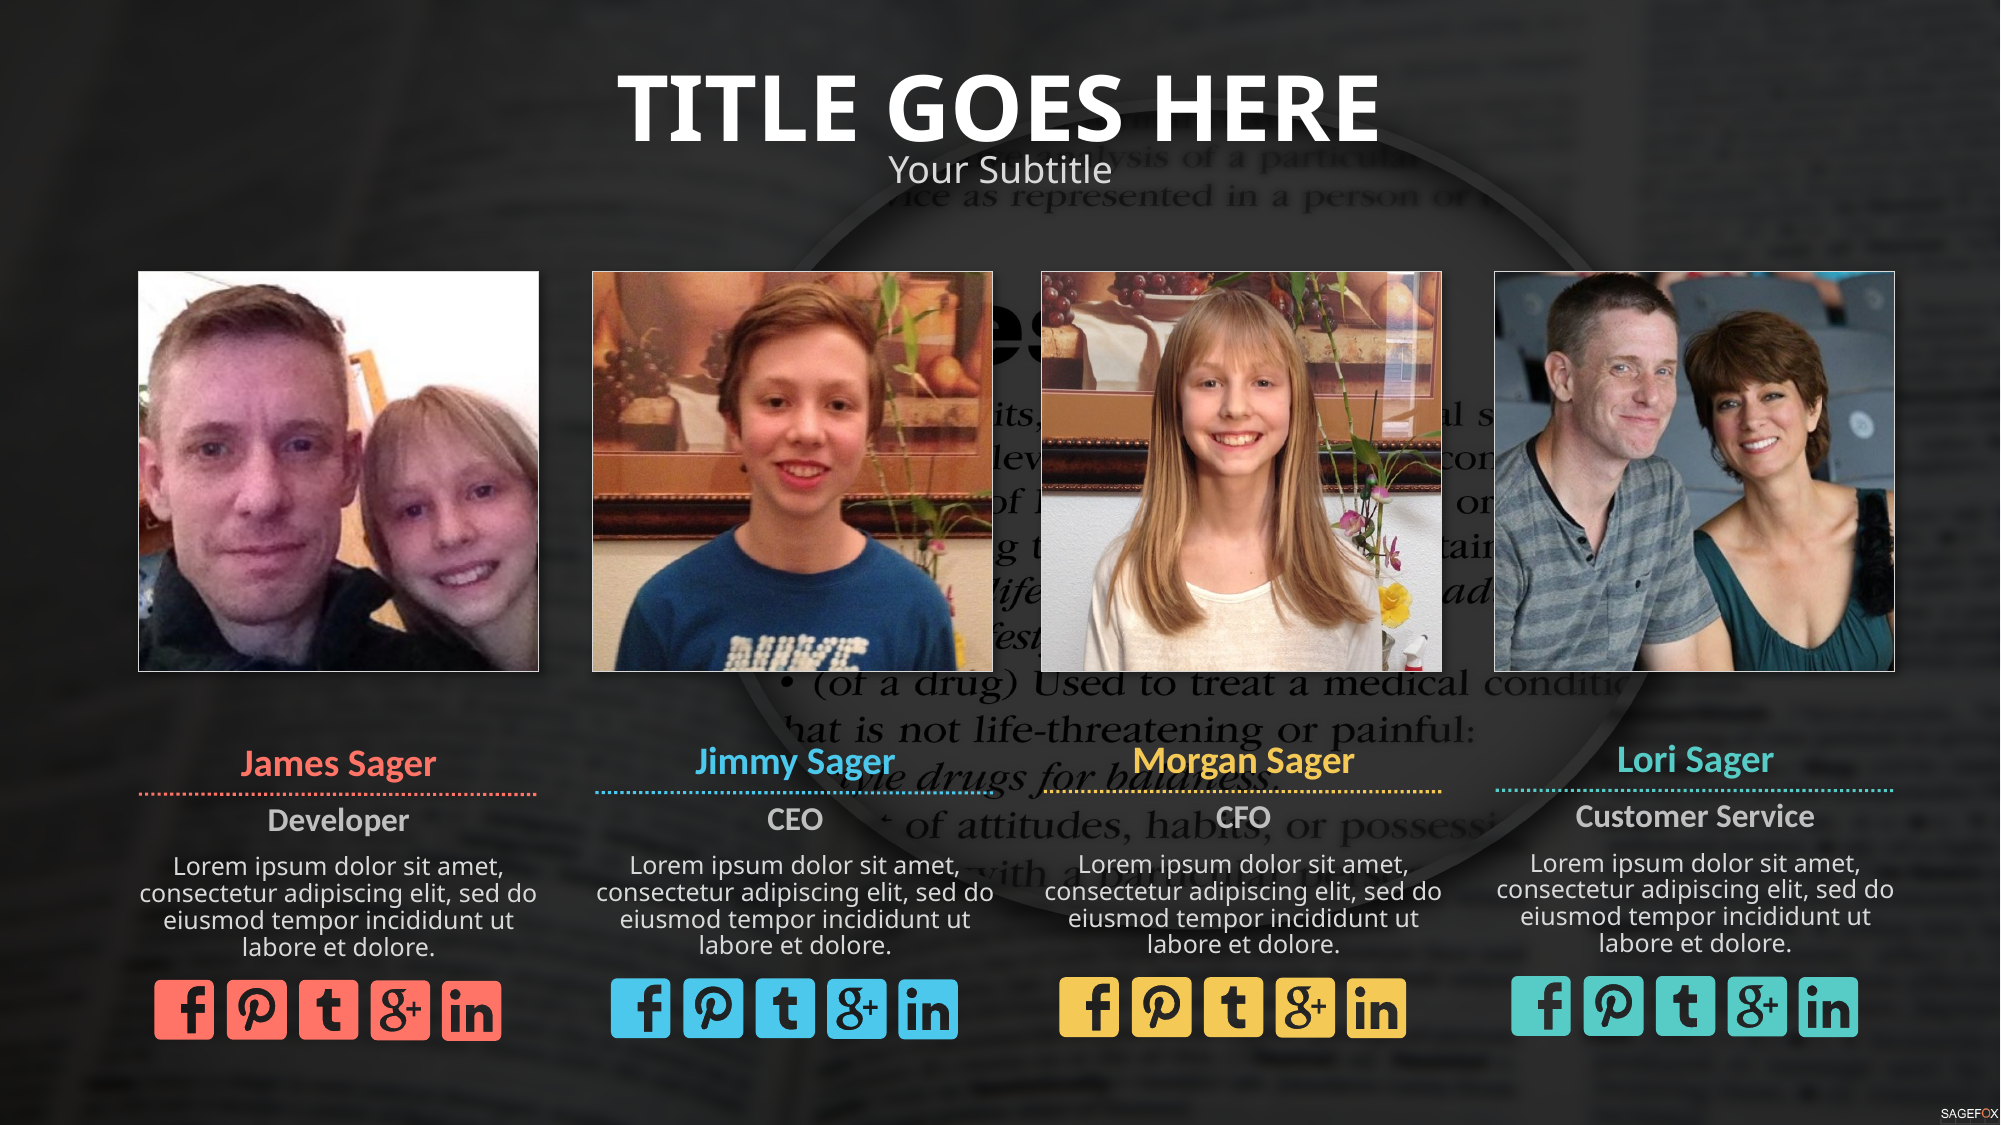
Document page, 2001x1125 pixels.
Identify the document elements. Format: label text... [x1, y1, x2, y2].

text_box Morgan Sager [1068, 739, 1419, 782]
text_box James Sager [163, 742, 514, 785]
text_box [1511, 976, 1859, 1038]
text_box Developer [163, 799, 514, 842]
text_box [1059, 977, 1407, 1039]
text_box CEO [620, 798, 971, 841]
text_box Jimmy Sager [620, 740, 971, 784]
text_box [591, 270, 993, 672]
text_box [154, 979, 502, 1041]
text_box Lorem ipsum dolor sit amet, consectetur adipiscing elit, sed do eiusmod tempor incididunt ut labore et dolore. [138, 854, 539, 968]
text_box [138, 270, 540, 672]
text_box [1040, 270, 1442, 672]
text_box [548, 42, 1452, 199]
text_box Lori Sager [1520, 738, 1871, 781]
text_box Lorem ipsum dolor sit amet, consectetur adipiscing elit, sed do eiusmod tempor incididunt ut labore et dolore. [1043, 851, 1444, 965]
picture [0, 0, 2001, 1125]
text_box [610, 978, 958, 1040]
text_box CFO [1068, 797, 1419, 840]
text_box [1494, 271, 1896, 673]
text_box Lorem ipsum dolor sit amet, consectetur adipiscing elit, sed do eiusmod tempor incididunt ut labore et dolore. [1495, 850, 1896, 964]
text_box Customer Service [1520, 796, 1871, 839]
text_box Lorem ipsum dolor sit amet, consectetur adipiscing elit, sed do eiusmod tempor incididunt ut labore et dolore. [595, 852, 996, 966]
